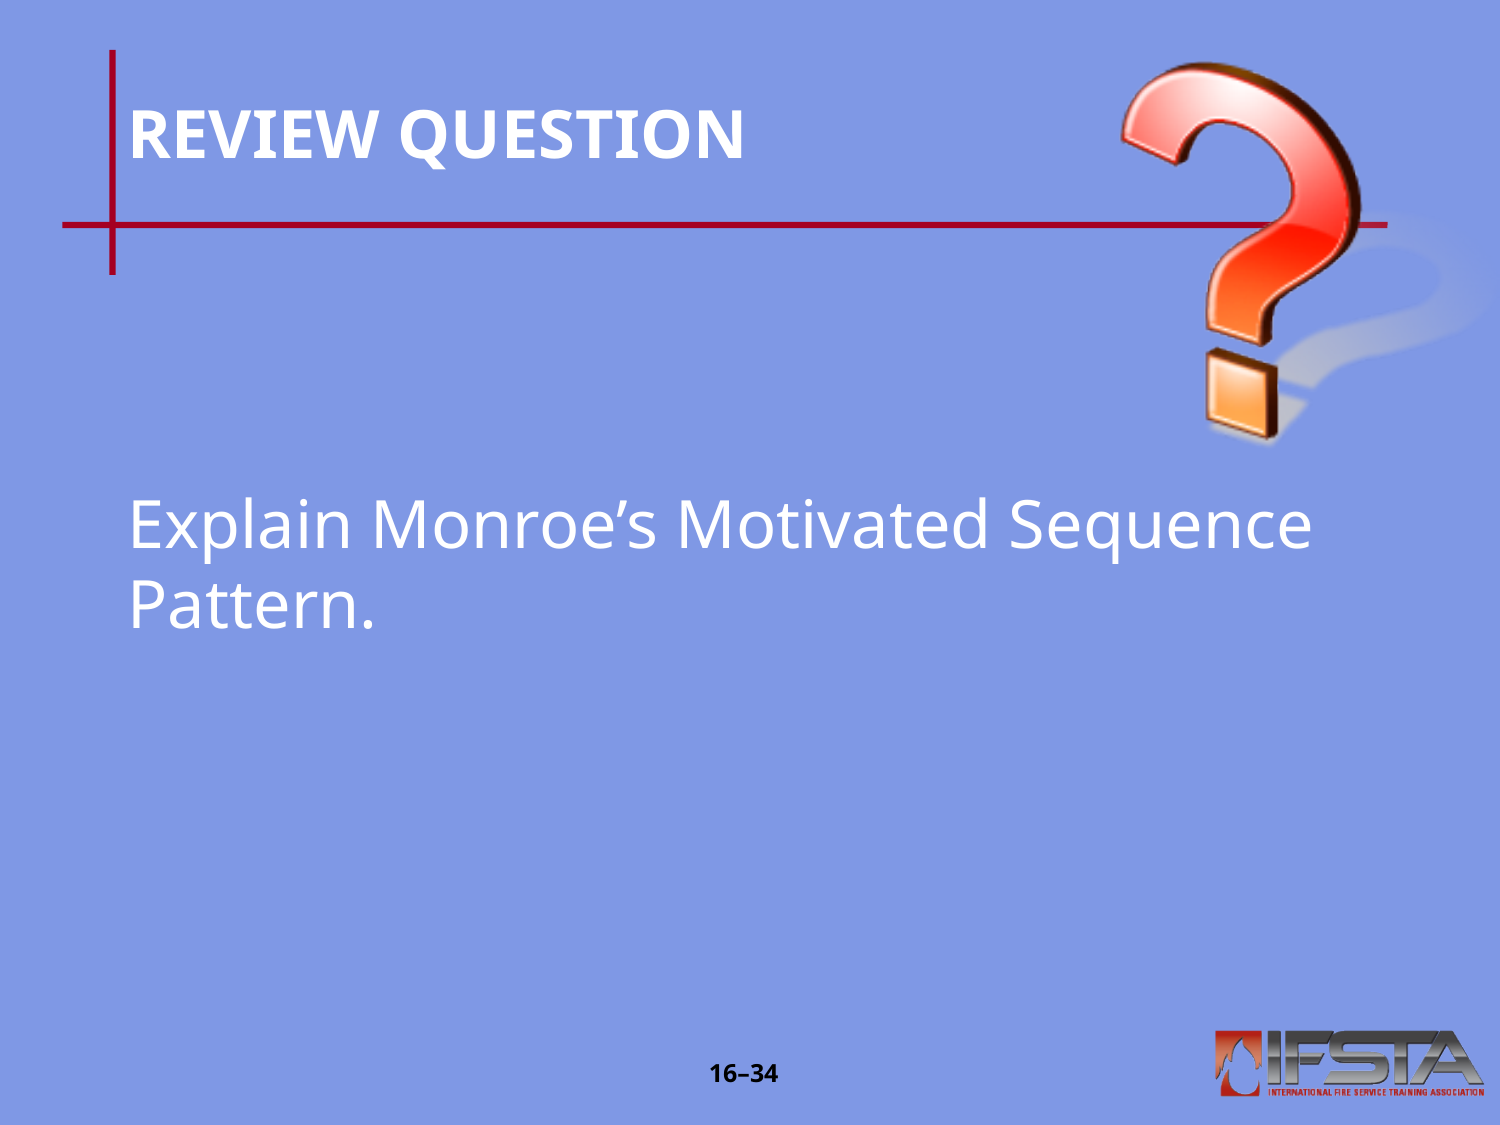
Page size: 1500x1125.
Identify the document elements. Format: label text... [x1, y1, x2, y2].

title REVIEW QUESTION [112, 99, 1388, 225]
picture [1062, 37, 1500, 475]
list Explain Monroe’s Motivated Sequence Pattern. [112, 287, 1388, 975]
picture [1215, 1030, 1485, 1099]
slide_number 16–33 [587, 1050, 900, 1125]
